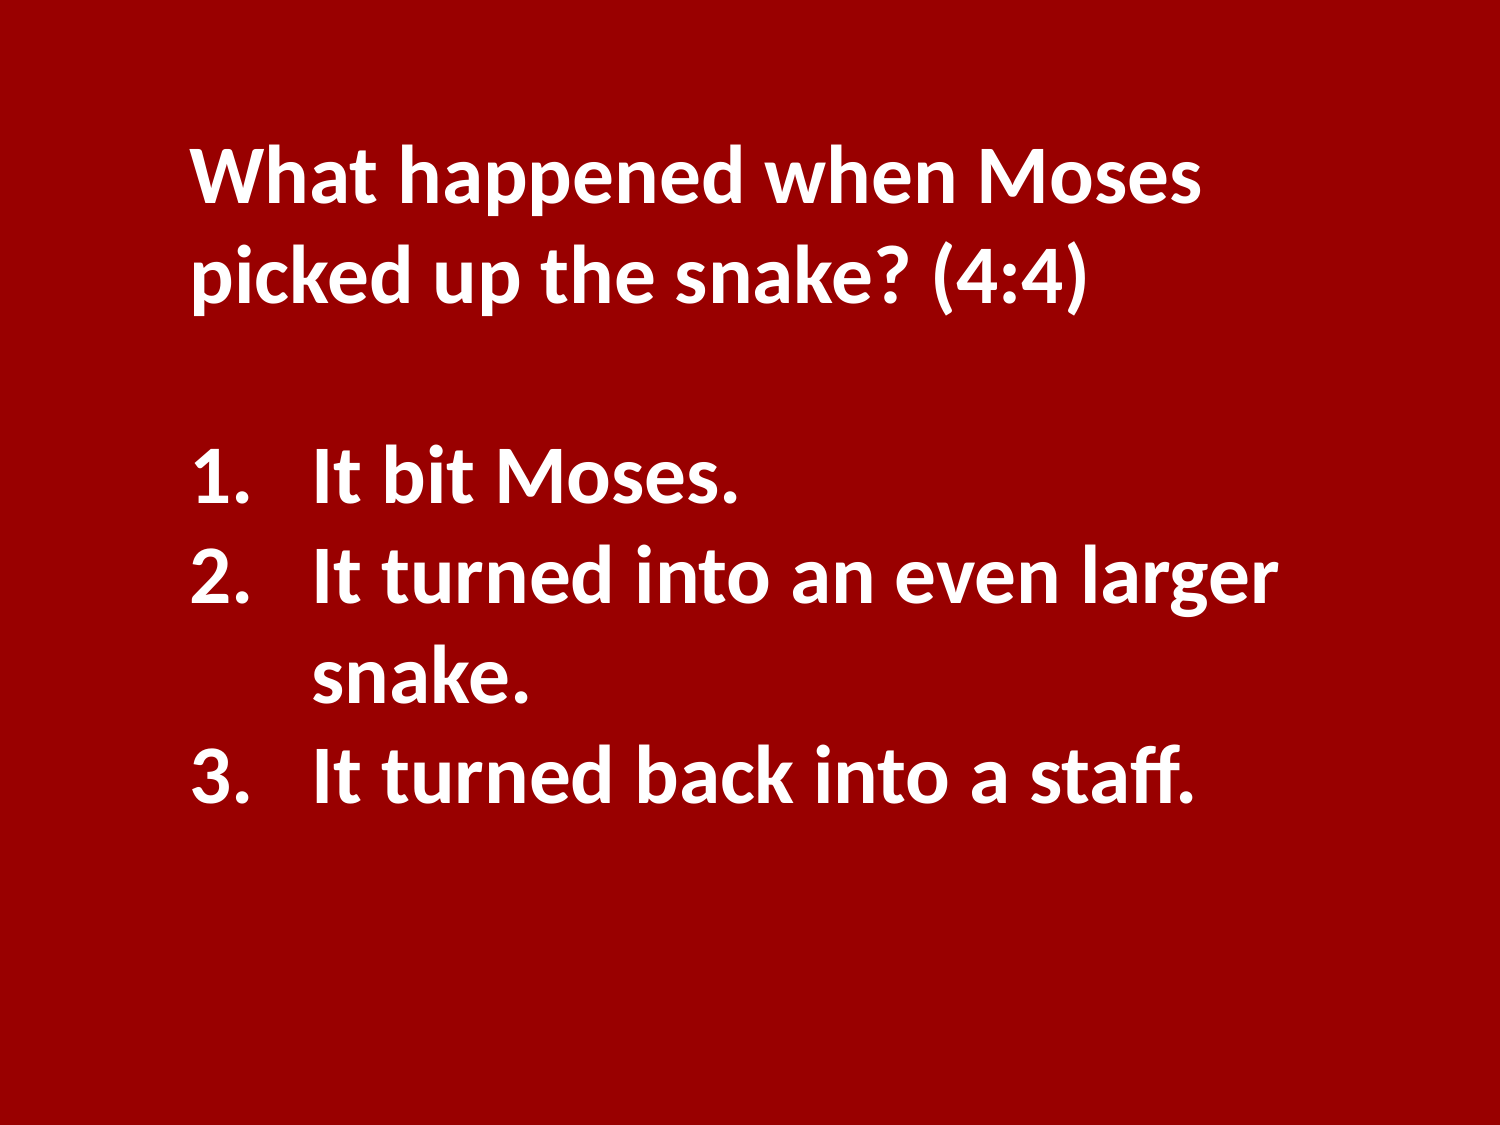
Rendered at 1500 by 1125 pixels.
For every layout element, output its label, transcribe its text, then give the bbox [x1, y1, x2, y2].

text_box What happened when Moses picked up the snake? (4:4) It bit Moses. It turned into an even larger snake. It turned back into a staff. [174, 112, 1300, 828]
